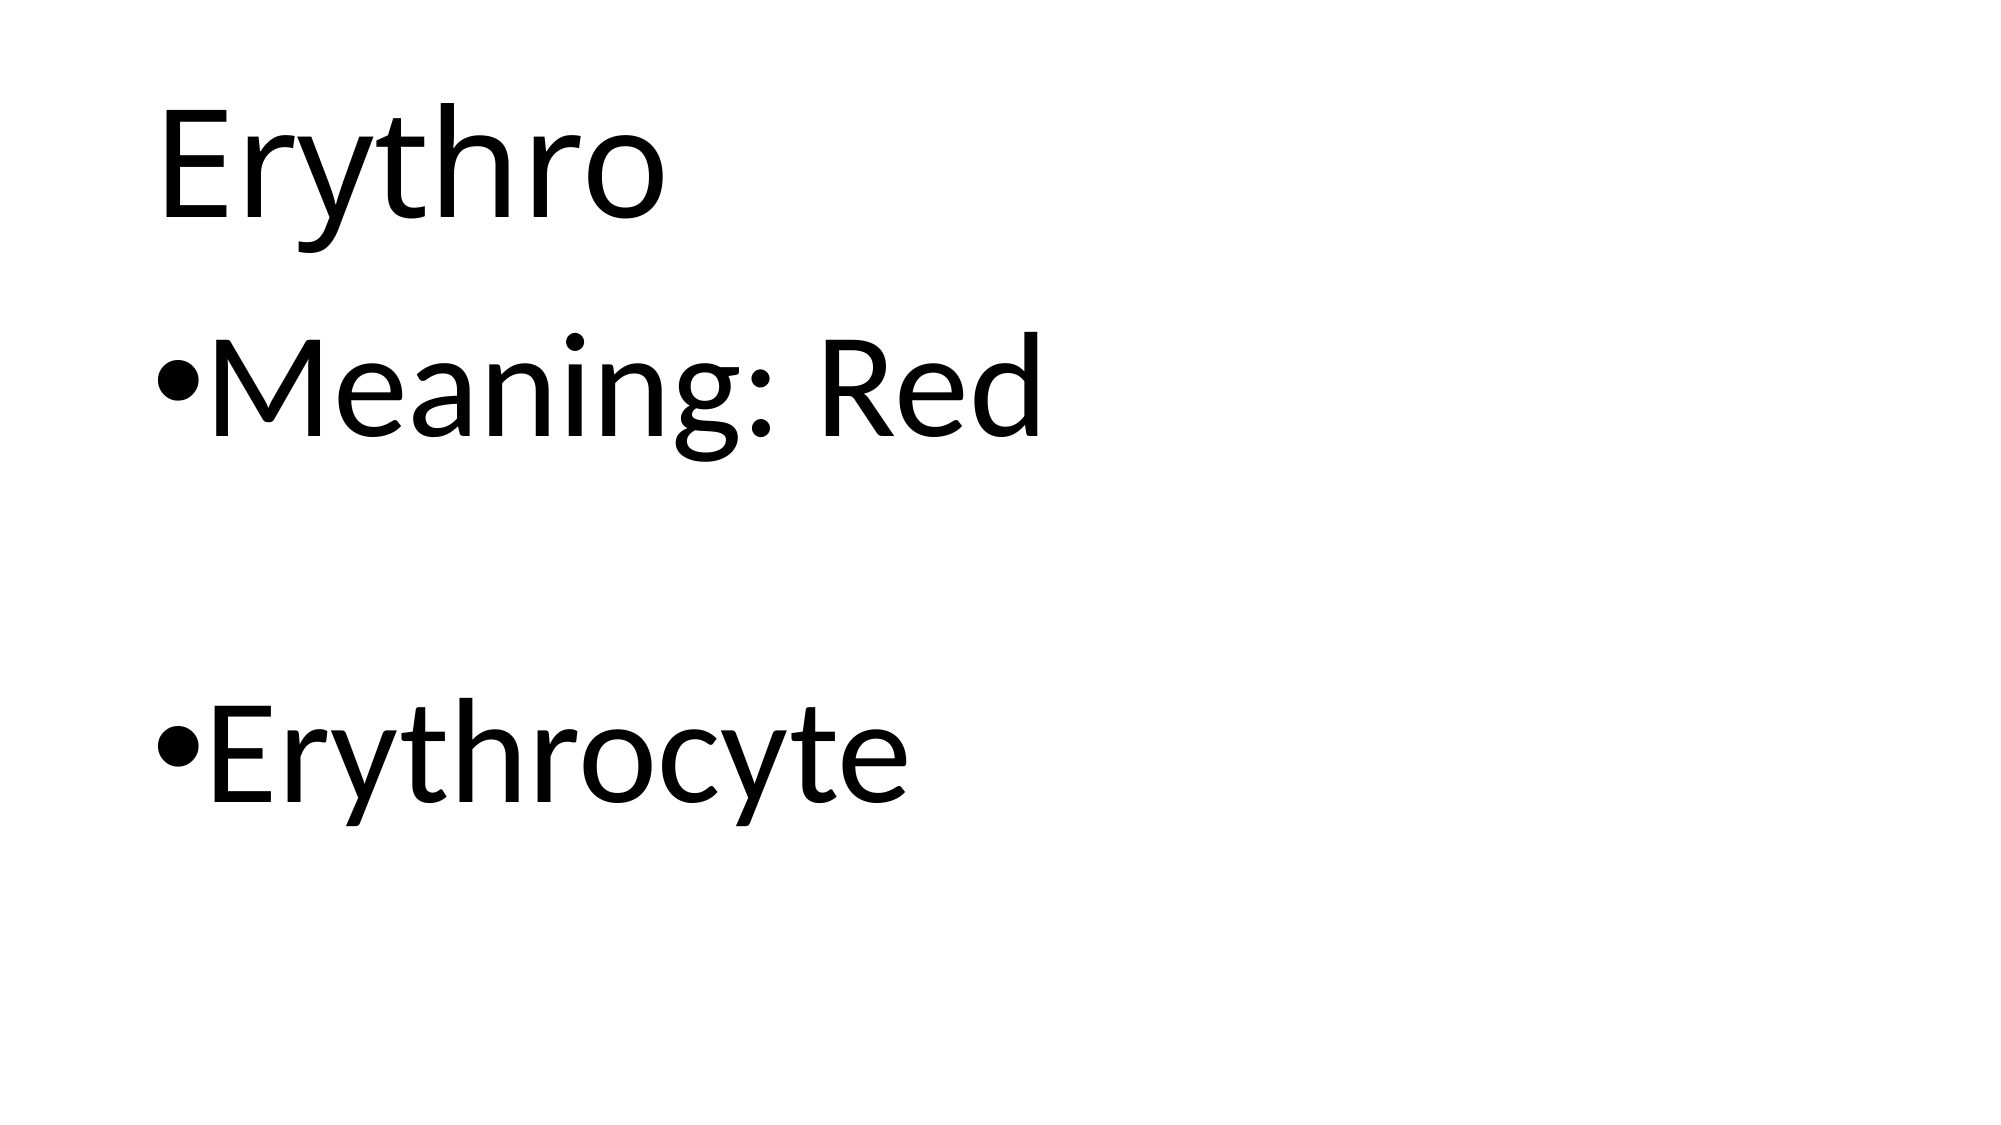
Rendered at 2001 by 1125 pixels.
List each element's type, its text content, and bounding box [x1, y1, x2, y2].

title Erythro [137, 59, 1863, 278]
list Meaning: Red Erythrocyte [137, 299, 1863, 1014]
